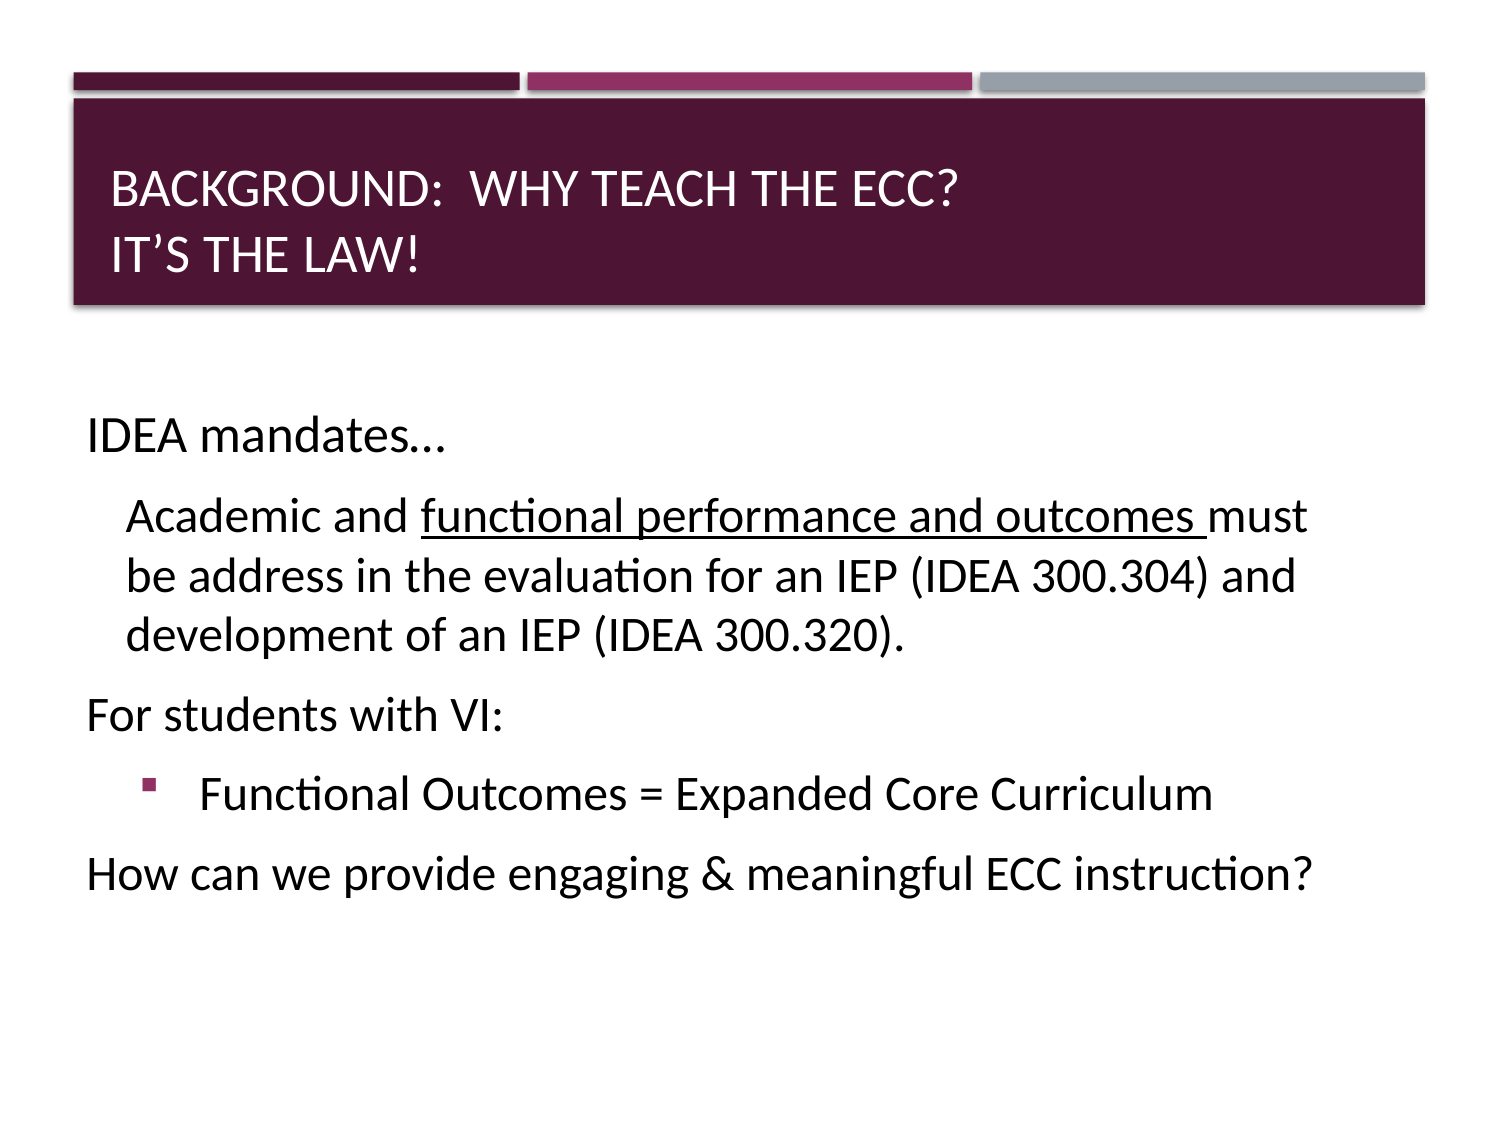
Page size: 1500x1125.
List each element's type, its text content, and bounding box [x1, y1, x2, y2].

list IDEA mandates… Academic and functional performance and outcomes must be address in the evaluation for an IEP (IDEA 300.304) and development of an IEP (IDEA 300.320). For students with VI: Functional Outcomes = Expanded Core Curriculum How can we provide engaging & meaningful ECC instruction? [71, 369, 1371, 931]
title Background: Why teach the ECC? It’s the law! [95, 112, 1406, 291]
